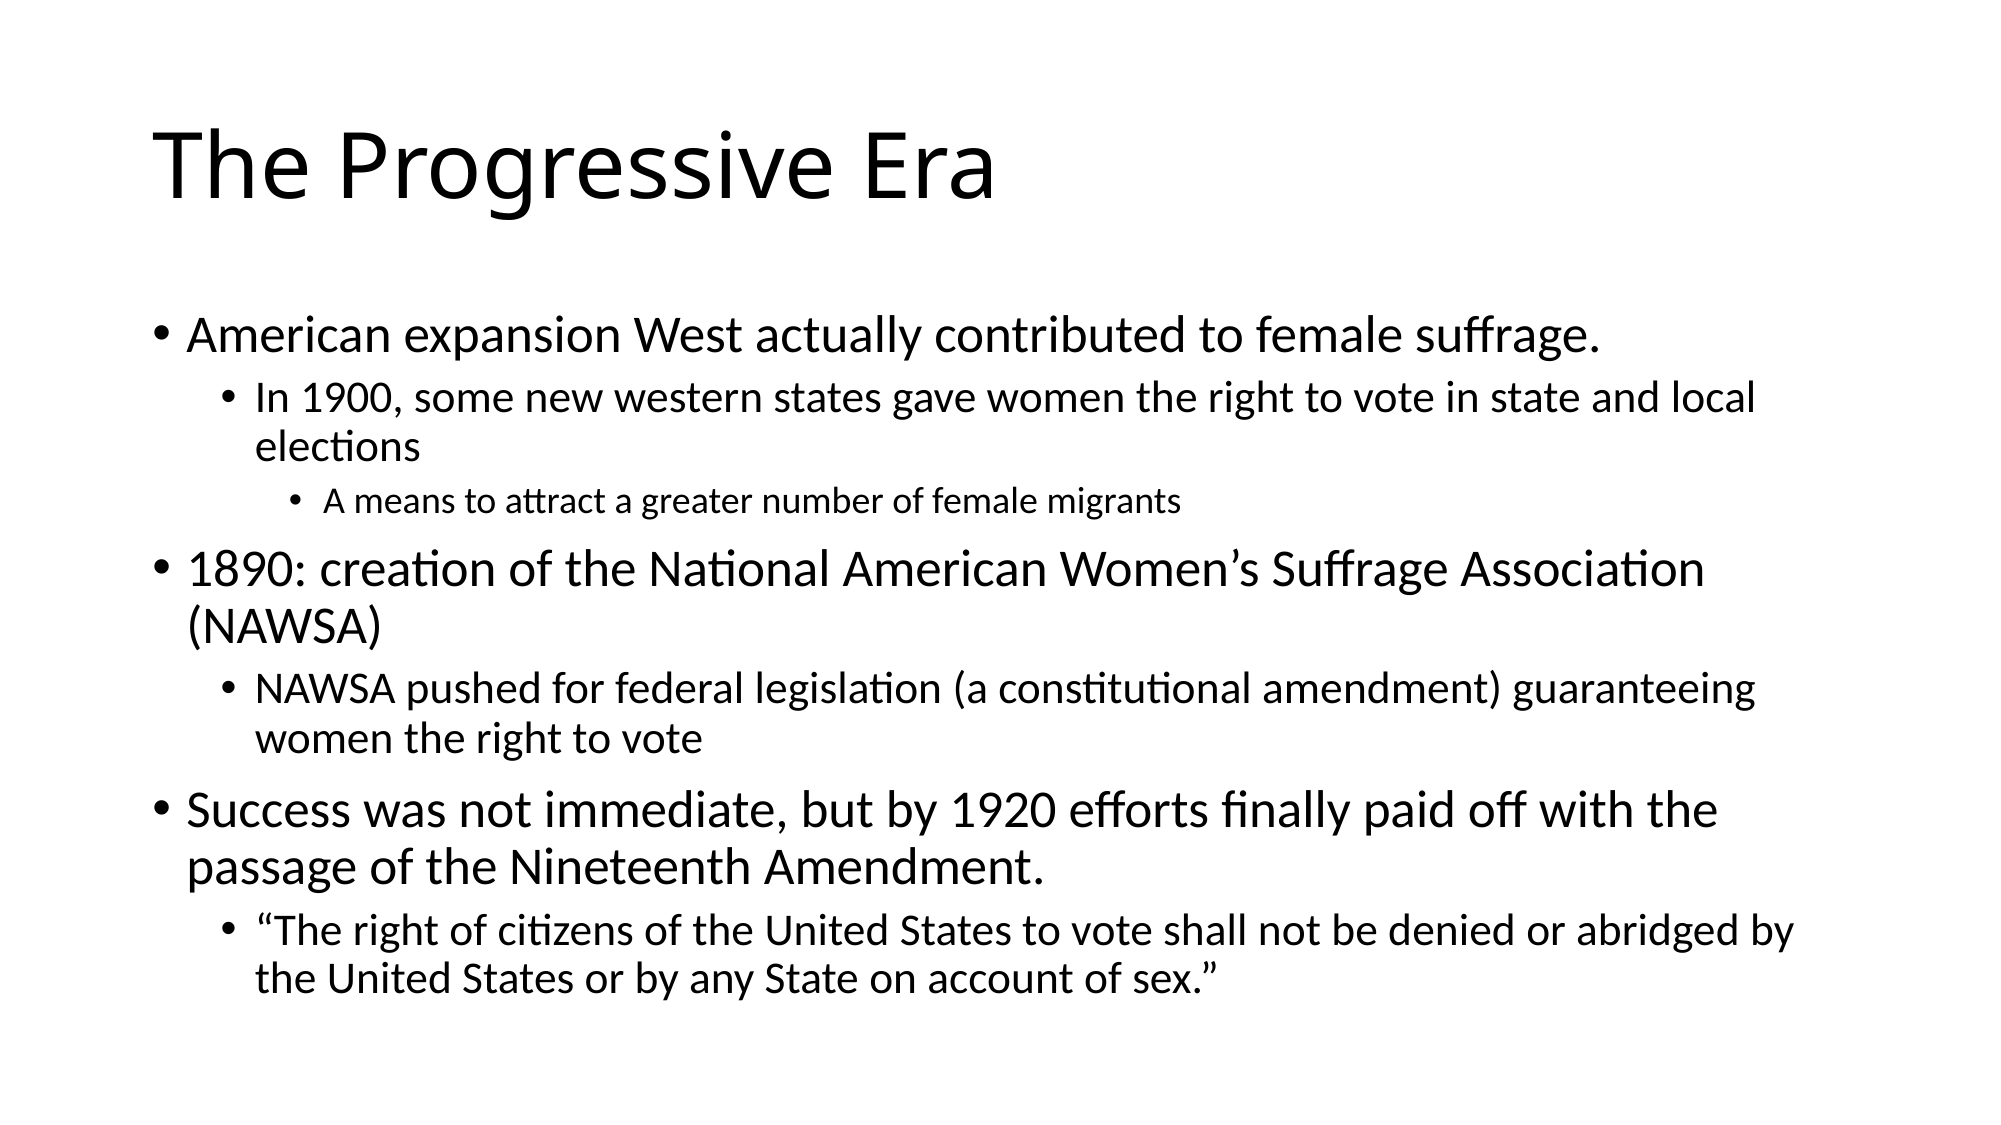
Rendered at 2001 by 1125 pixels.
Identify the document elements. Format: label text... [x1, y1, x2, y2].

list American expansion West actually contributed to female suffrage. In 1900, some new western states gave women the right to vote in state and local elections A means to attract a greater number of female migrants 1890: creation of the National American Women’s Suffrage Association (NAWSA) NAWSA pushed for federal legislation (a constitutional amendment) guaranteeing women the right to vote Success was not immediate, but by 1920 efforts finally paid off with the passage of the Nineteenth Amendment. “The right of citizens of the United States to vote shall not be denied or abridged by the United States or by any State on account of sex.” [137, 299, 1863, 1014]
title The Progressive Era [137, 59, 1863, 278]
